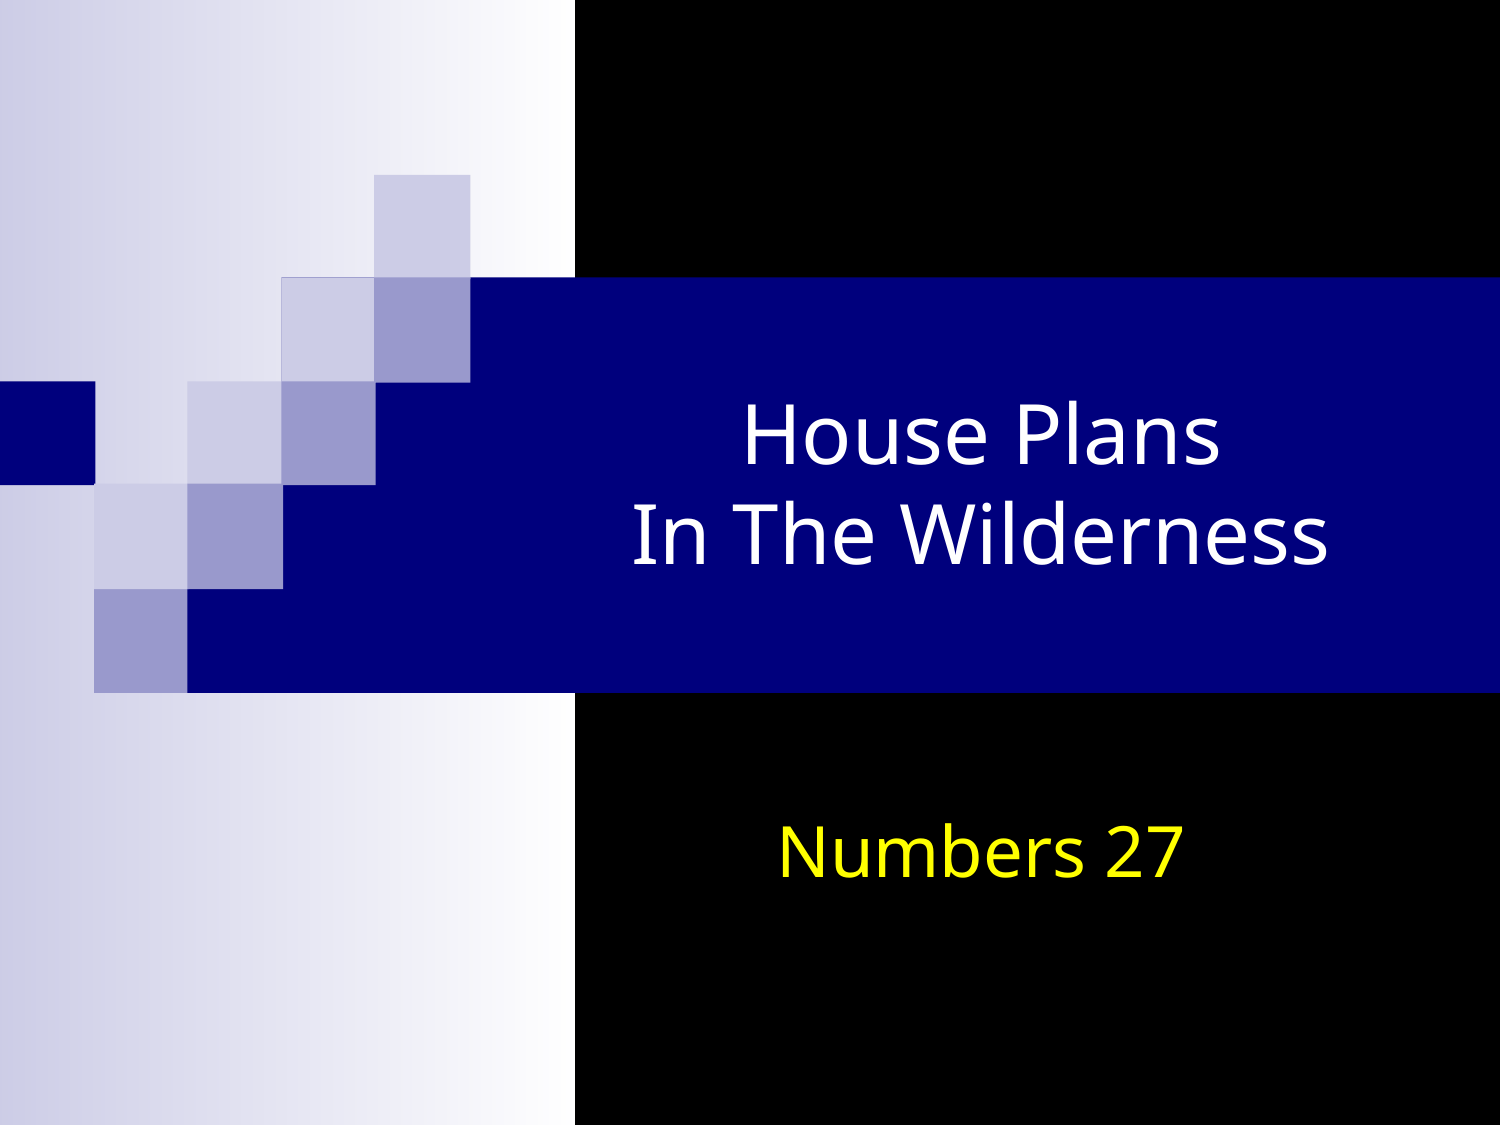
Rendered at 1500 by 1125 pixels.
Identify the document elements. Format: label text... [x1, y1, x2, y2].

subtitle Numbers 27 [487, 699, 1475, 988]
title House Plans In The Wilderness [487, 299, 1475, 663]
